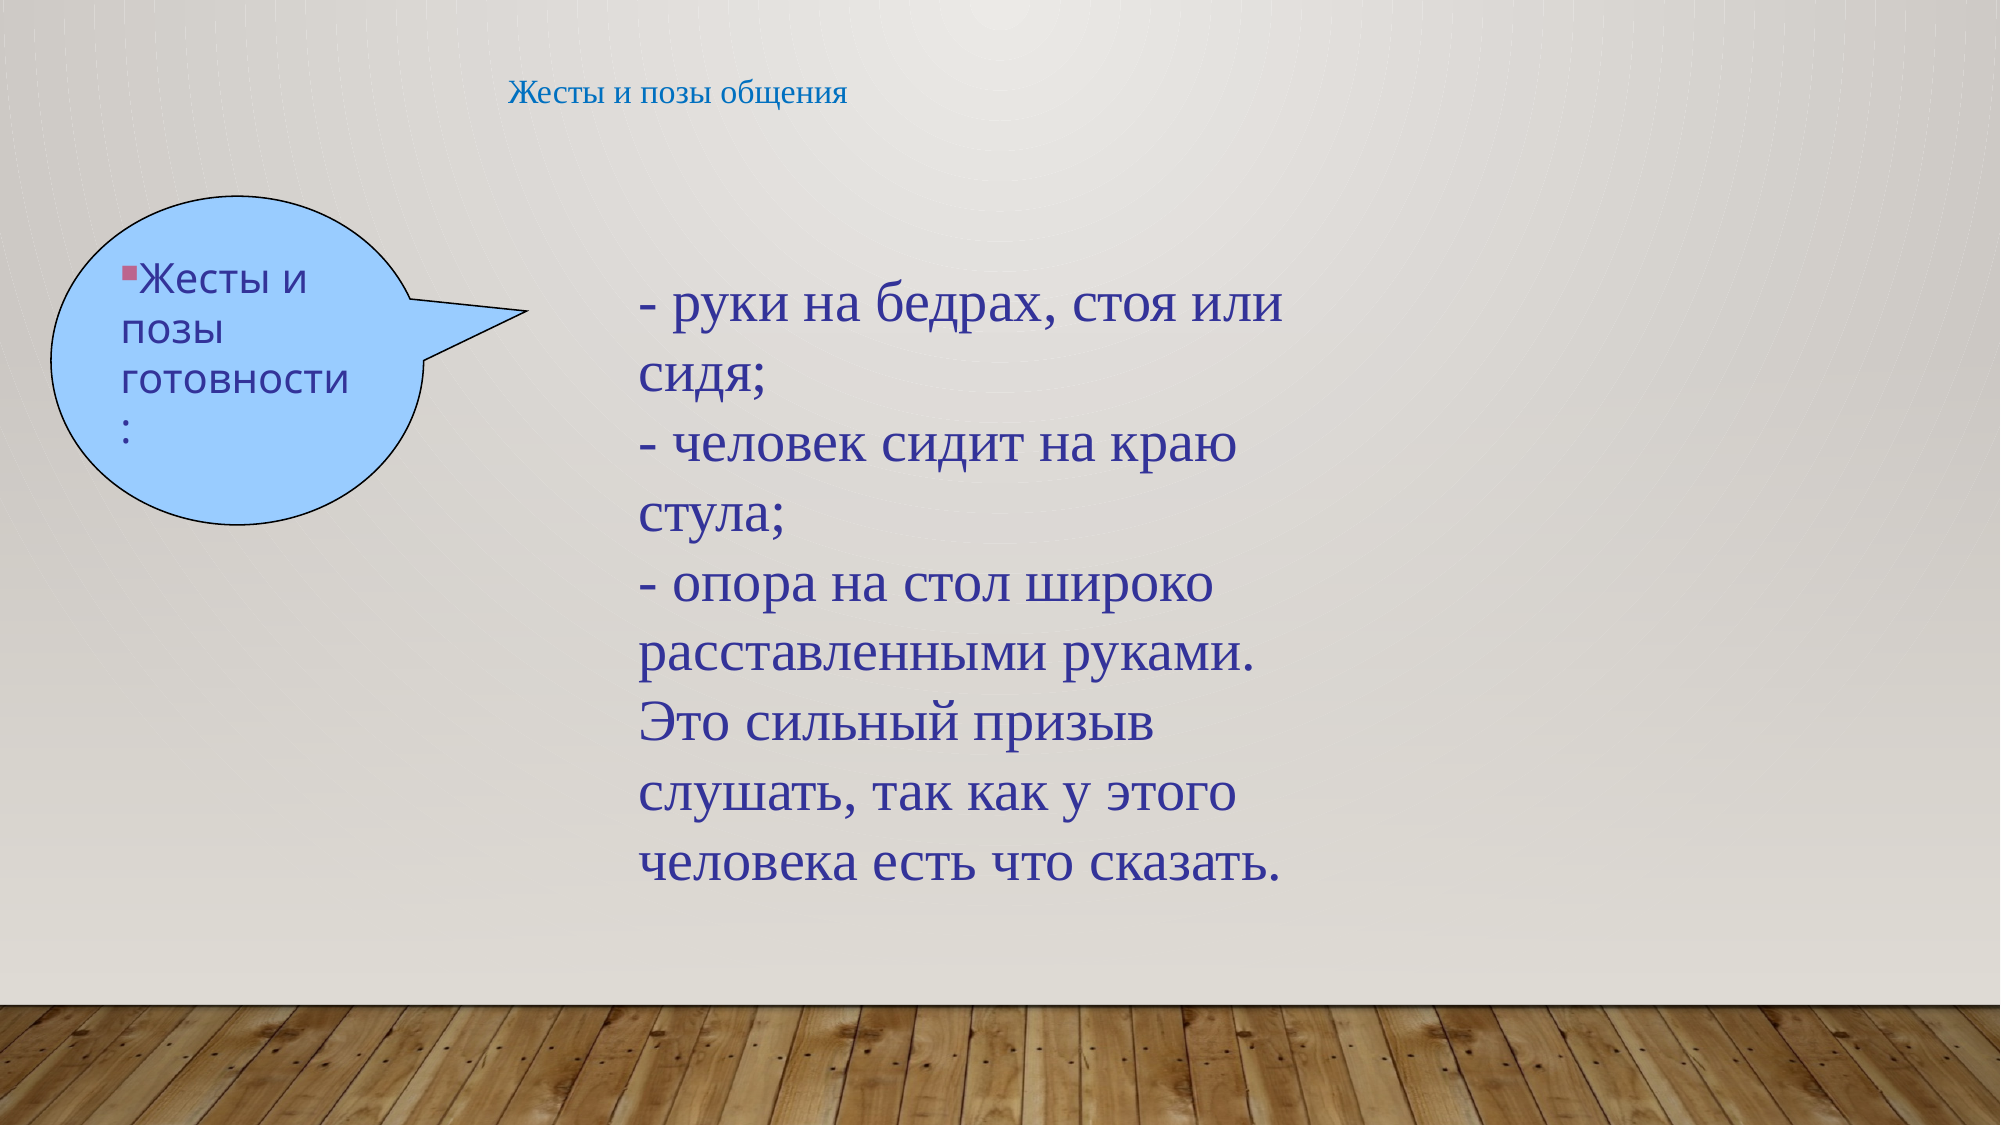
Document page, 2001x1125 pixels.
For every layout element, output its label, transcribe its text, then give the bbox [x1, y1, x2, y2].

text_box Жесты и позы готовности: [50, 196, 527, 525]
picture [0, 1005, 2000, 1125]
title Жесты и позы общения [493, 67, 1734, 119]
text_box - руки на бедрах, стоя или сидя; - человек сидит на краю стула; - опора на стол широко расставленными руками. Это сильный призыв слушать, так как у этого человека есть что сказать. [623, 255, 1358, 900]
